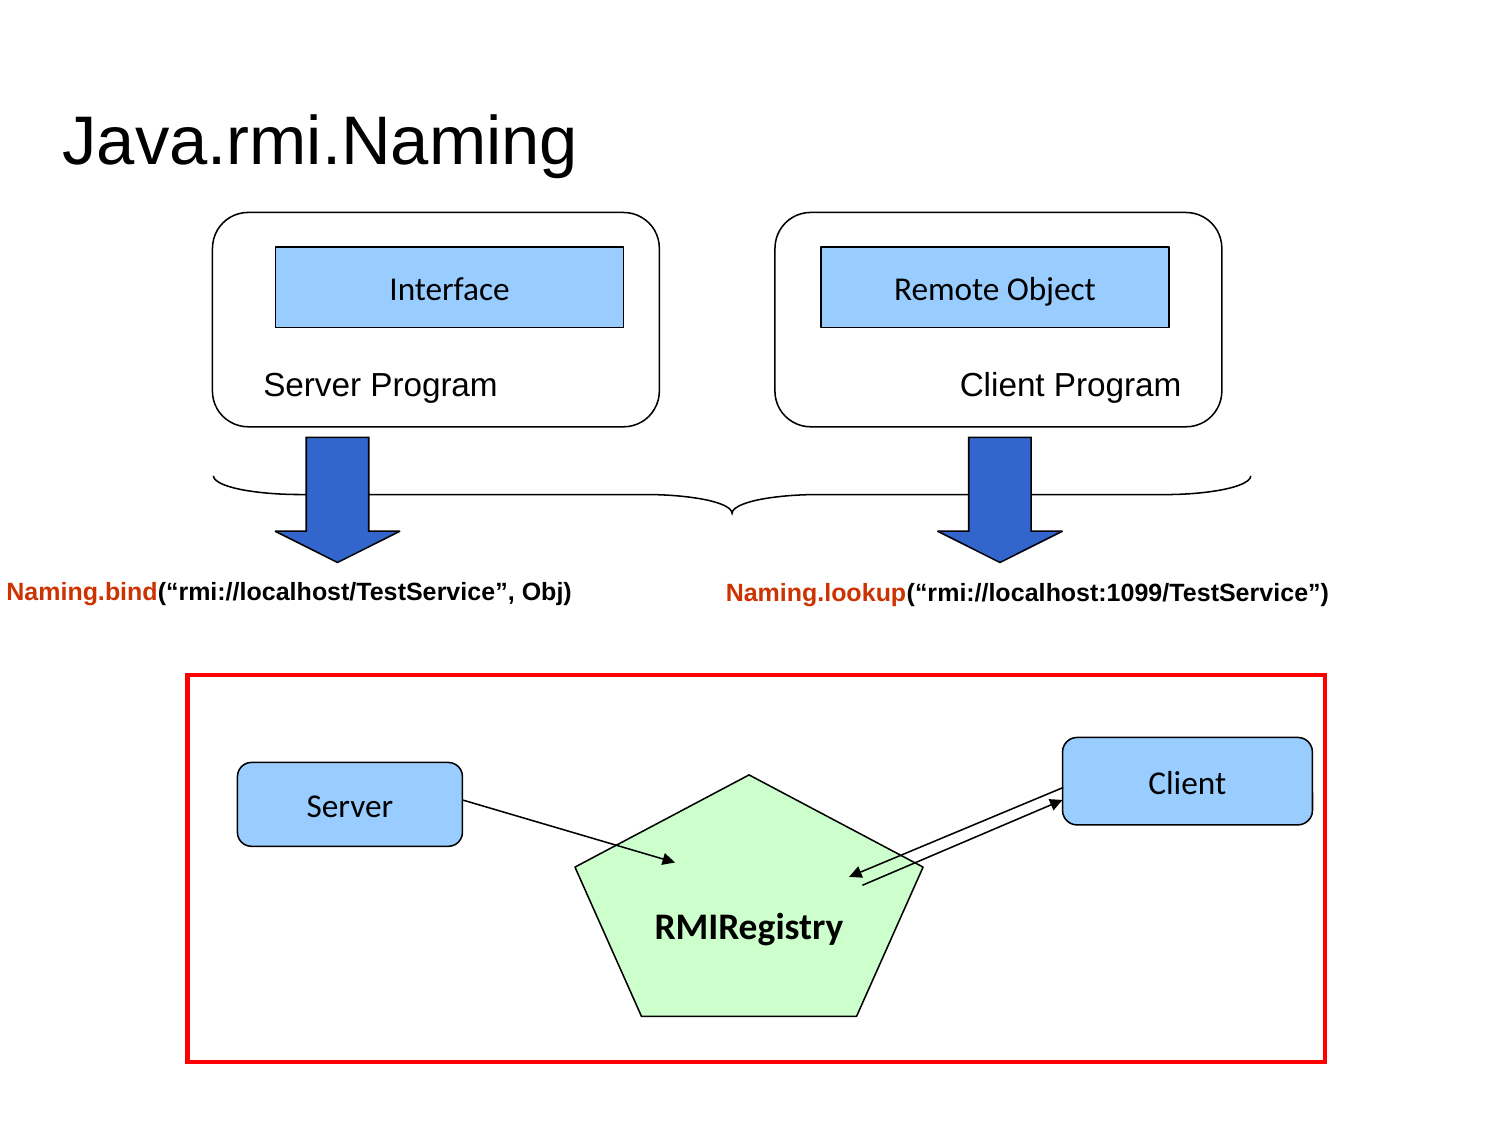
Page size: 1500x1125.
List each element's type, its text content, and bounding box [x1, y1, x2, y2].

text_box [774, 212, 1222, 427]
text_box [275, 437, 401, 563]
text_box [212, 212, 660, 427]
text_box Naming.lookup(“rmi://localhost:1099/TestService”)‏ [712, 569, 1350, 613]
text_box Interface [275, 246, 624, 328]
text_box [187, 674, 1325, 1063]
text_box [1032, 475, 1251, 495]
text_box Naming.bind(“rmi://localhost/TestService”, Obj)‏ [0, 568, 931, 612]
text_box [213, 475, 306, 495]
text_box [937, 437, 1063, 563]
text_box Client Program [945, 355, 1240, 411]
text_box Server Program [248, 355, 544, 411]
text_box Remote Object [821, 246, 1170, 328]
text_box [369, 475, 968, 514]
title Java.rmi.Naming [62, 87, 1451, 198]
